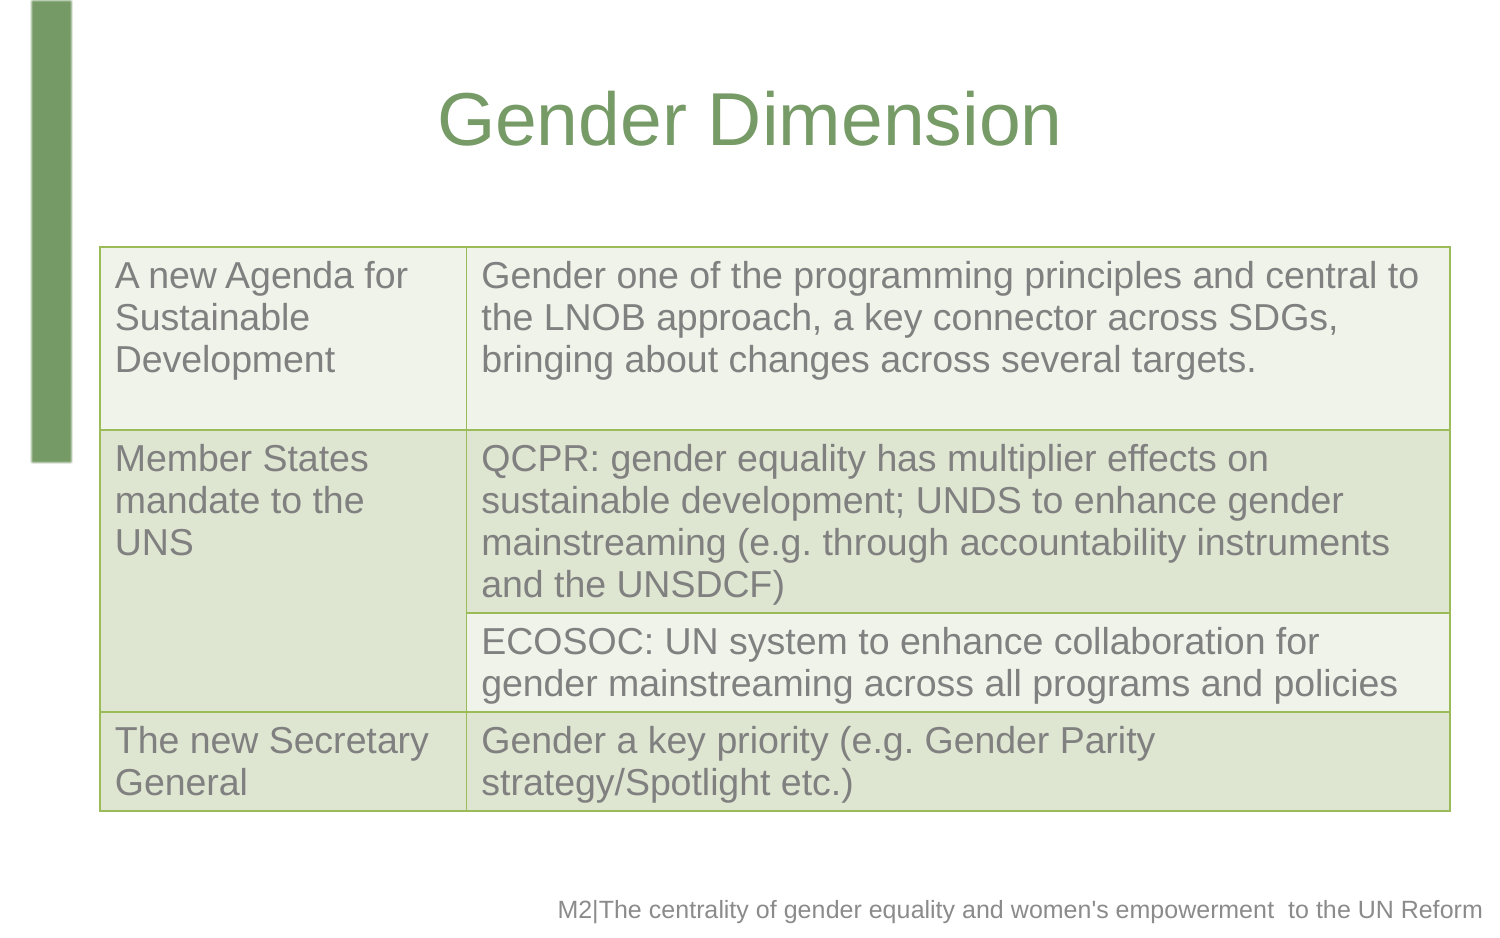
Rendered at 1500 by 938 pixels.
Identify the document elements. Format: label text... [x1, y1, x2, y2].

table_cell Member States mandate to the UNS [101, 431, 466, 711]
table_cell ECOSOC: UN system to enhance collaboration for gender mainstreaming across all programs and policies [467, 614, 1449, 711]
footer M2|The centrality of gender equality and women's empowerment to the UN Reform [542, 877, 1500, 938]
table_cell The new Secretary General [101, 713, 466, 810]
table_cell QCPR: gender equality has multiplier effects on sustainable development; UNDS to enhance gender mainstreaming (e.g. through accountability instruments and the UNSDCF) [467, 431, 1449, 612]
title Gender Dimension [75, 37, 1425, 194]
table_header Gender one of the programming principles and central to the LNOB approach, a key connector across SDGs, bringing about changes across several targets. [467, 248, 1449, 429]
table_header A new Agenda for Sustainable Development [101, 248, 466, 429]
table_cell Gender a key priority (e.g. Gender Parity strategy/Spotlight etc.) [467, 713, 1449, 810]
